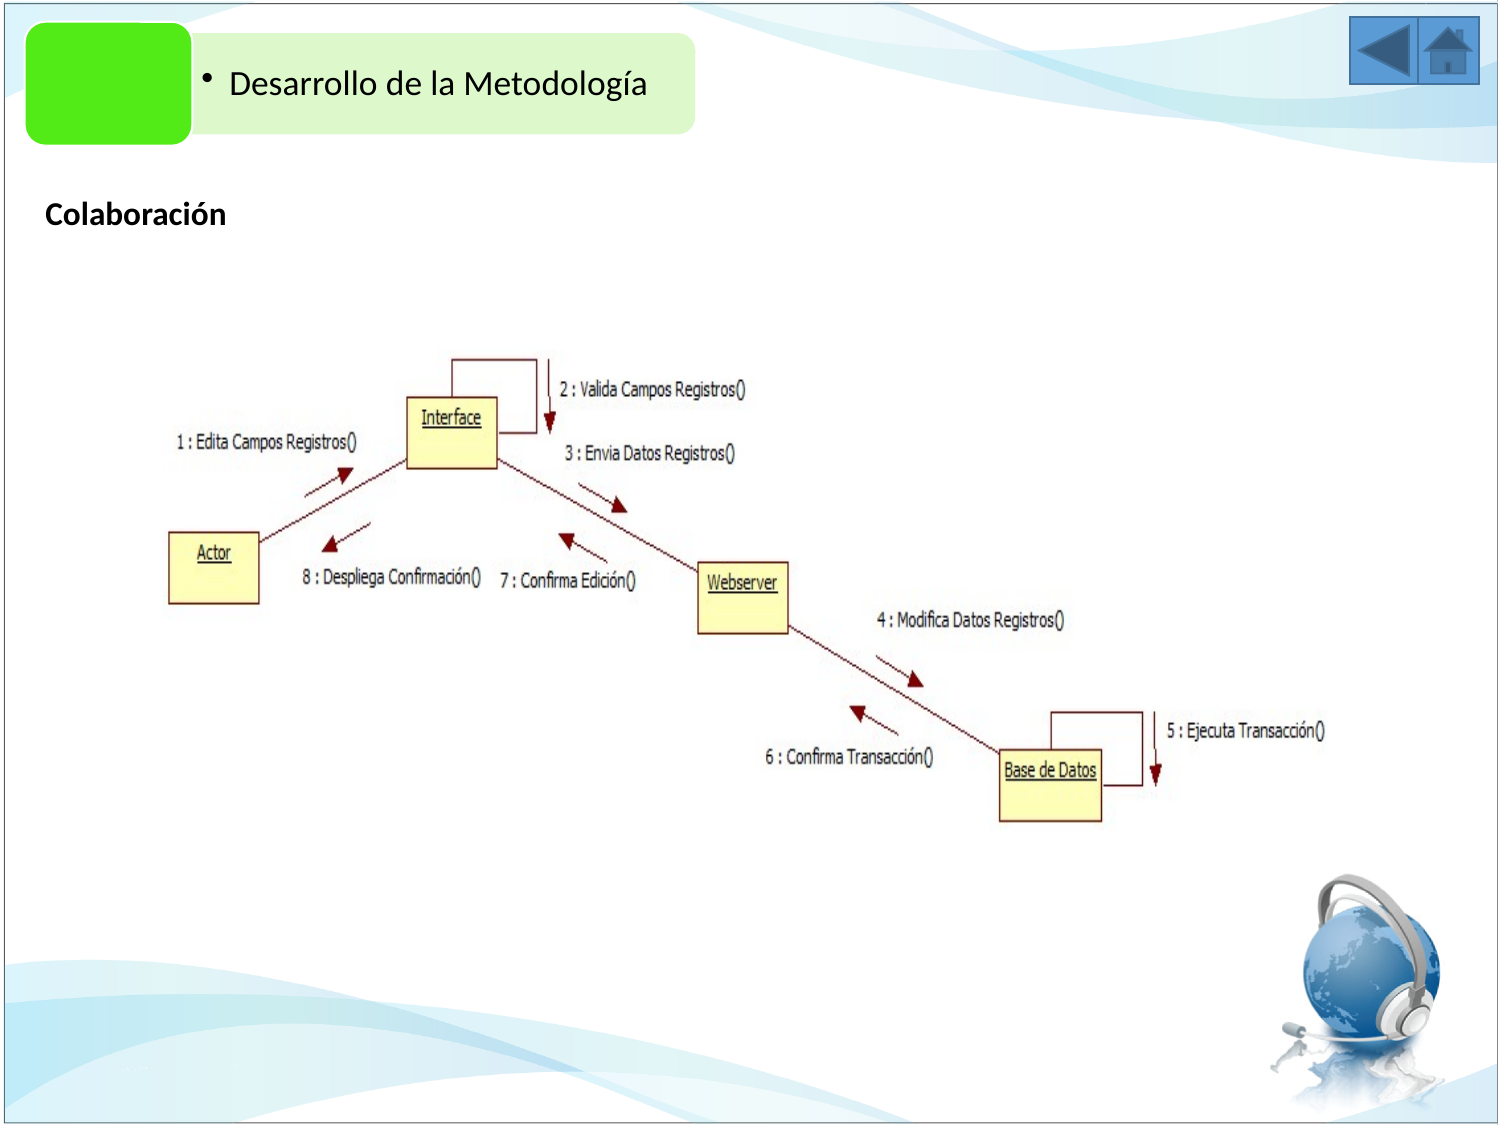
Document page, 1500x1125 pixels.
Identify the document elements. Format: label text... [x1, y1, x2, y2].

text_box Colaboración [30, 184, 376, 240]
text_box [1419, 16, 1480, 85]
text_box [193, 34, 695, 134]
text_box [24, 21, 193, 146]
text_box [1349, 16, 1419, 85]
picture [0, 0, 1500, 1125]
